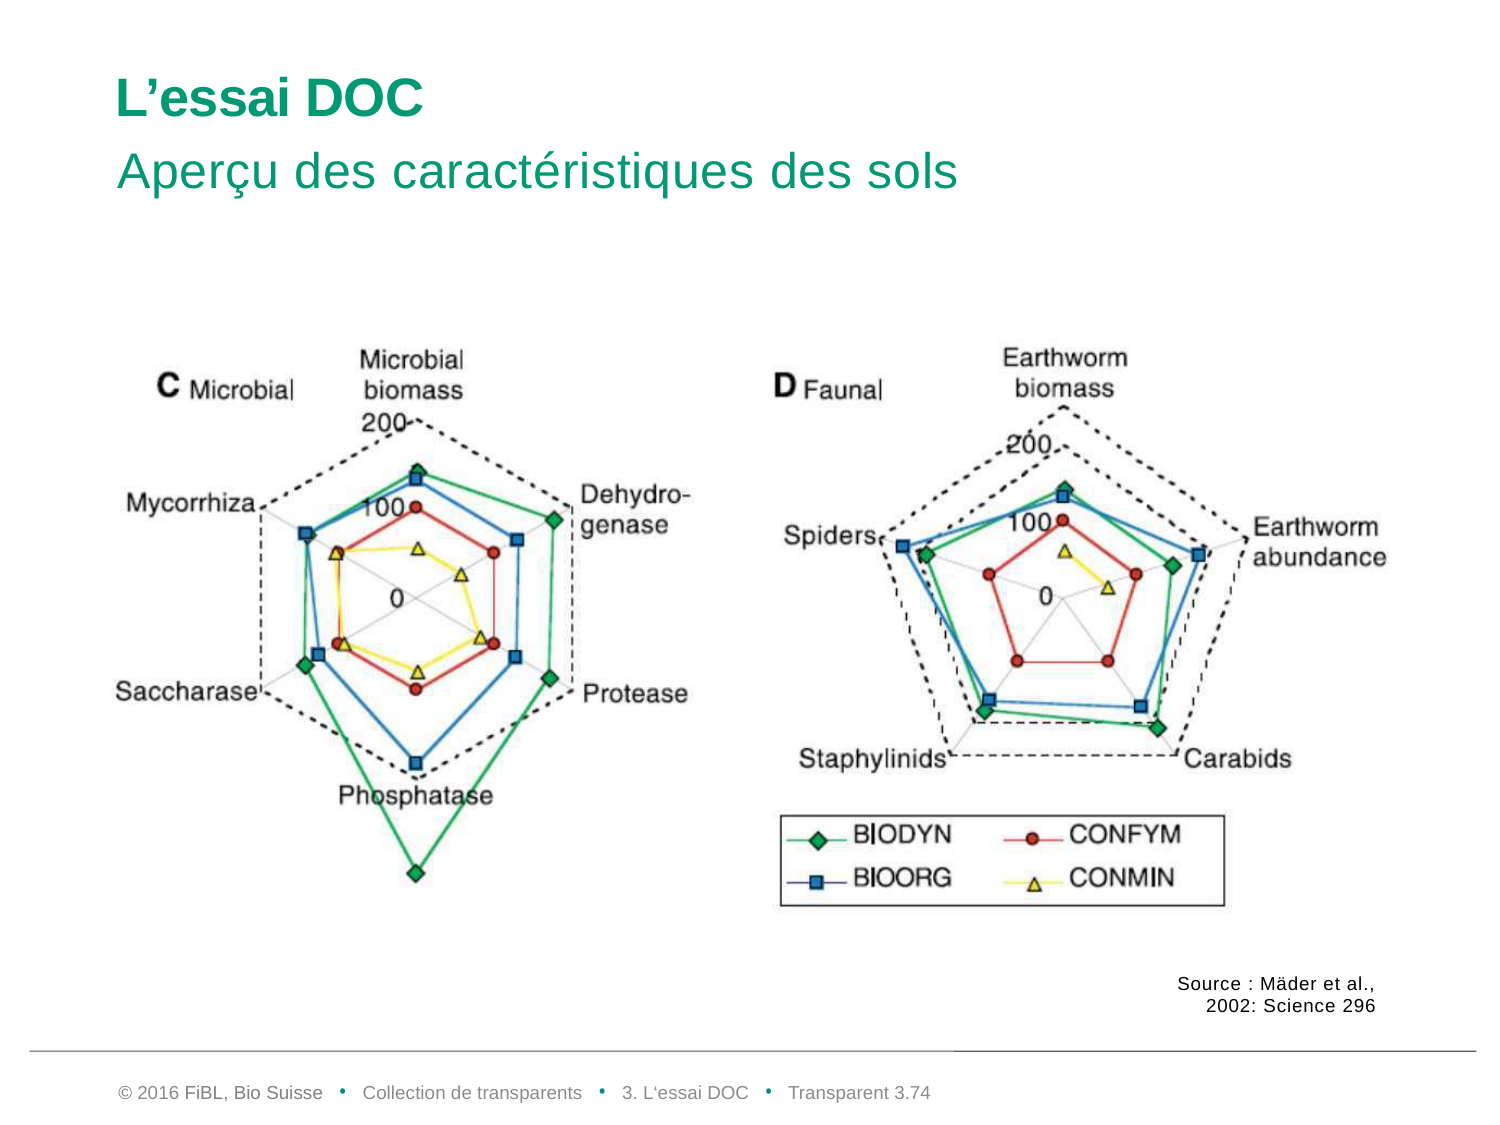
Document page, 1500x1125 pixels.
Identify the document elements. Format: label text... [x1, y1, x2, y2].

title L’essai DOC [100, 59, 1397, 138]
list Aperçu des caractéristiques des sols [101, 137, 1397, 211]
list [103, 330, 1397, 919]
footer © 2016 FiBL, Bio Suisse • Collection de transparents • 3. L‘essai DOC • Transparent 3.73 [103, 1055, 1140, 1125]
list Source : Mäder et al., 2002: Science 296 [100, 964, 1397, 1041]
